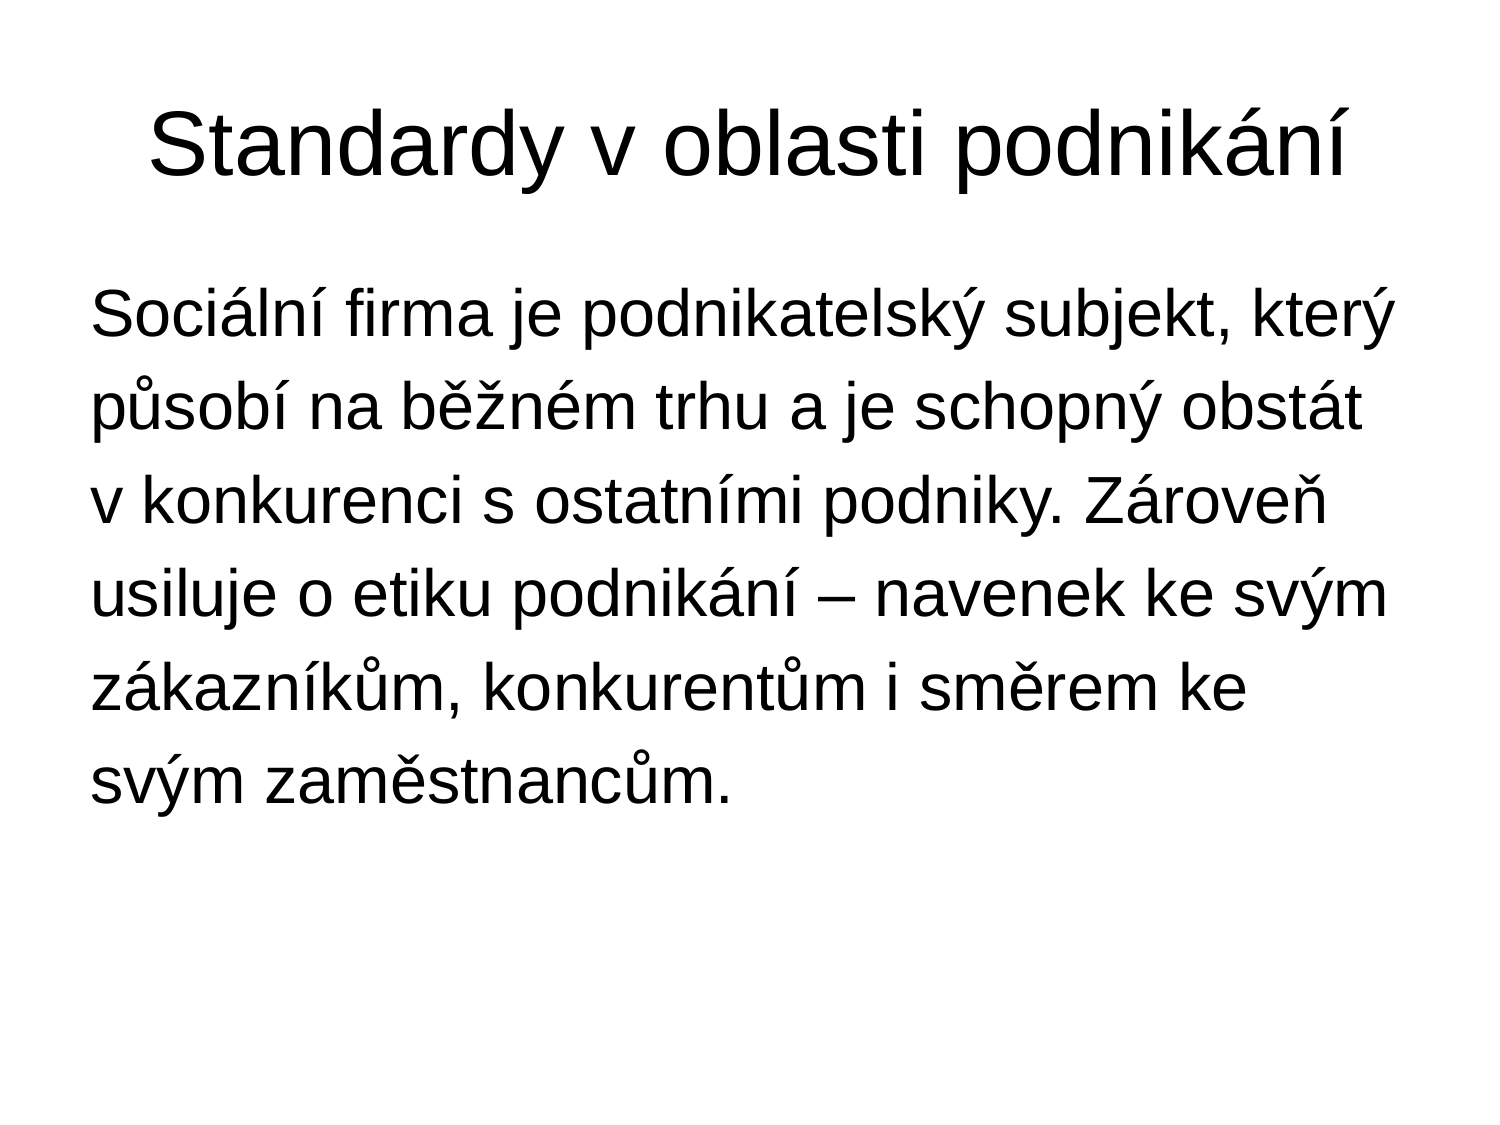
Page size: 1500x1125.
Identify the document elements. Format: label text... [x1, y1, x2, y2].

list Sociální firma je podnikatelský subjekt, který působí na běžném trhu a je schopný obstát v konkurenci s ostatními podniky. Zároveň usiluje o etiku podnikání – navenek ke svým zákazníkům, konkurentům i směrem ke svým zaměstnancům. [74, 262, 1426, 1006]
title Standardy v oblasti podnikání [74, 44, 1426, 233]
